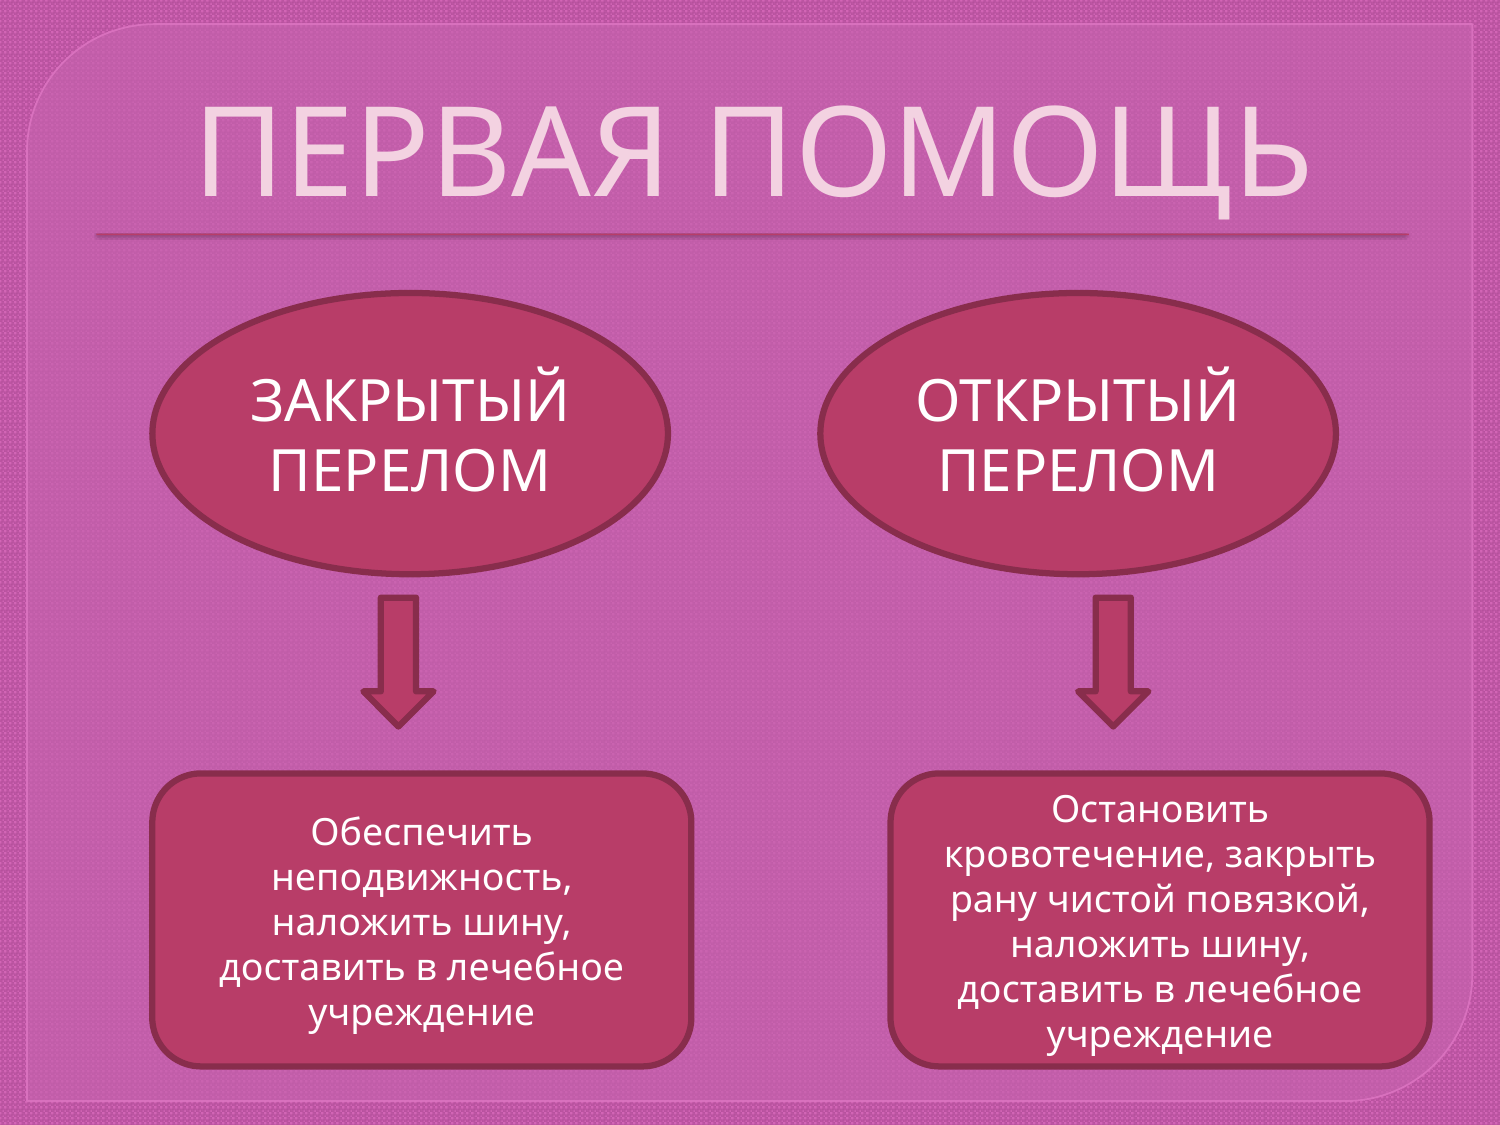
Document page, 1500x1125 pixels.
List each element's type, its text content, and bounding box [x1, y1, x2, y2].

title ПЕРВАЯ ПОМОЩЬ [75, 41, 1425, 229]
text_box Остановить кровотечение, закрыть рану чистой повязкой, наложить шину, доставить в лечебное учреждение [887, 770, 1433, 1070]
text_box [360, 594, 437, 730]
text_box ЗАКРЫТЫЙ ПЕРЕЛОМ [149, 289, 672, 578]
text_box [1075, 594, 1152, 730]
text_box Обеспечить неподвижность, наложить шину, доставить в лечебное учреждение [149, 770, 695, 1070]
text_box ОТКРЫТЫЙ ПЕРЕЛОМ [817, 289, 1340, 578]
